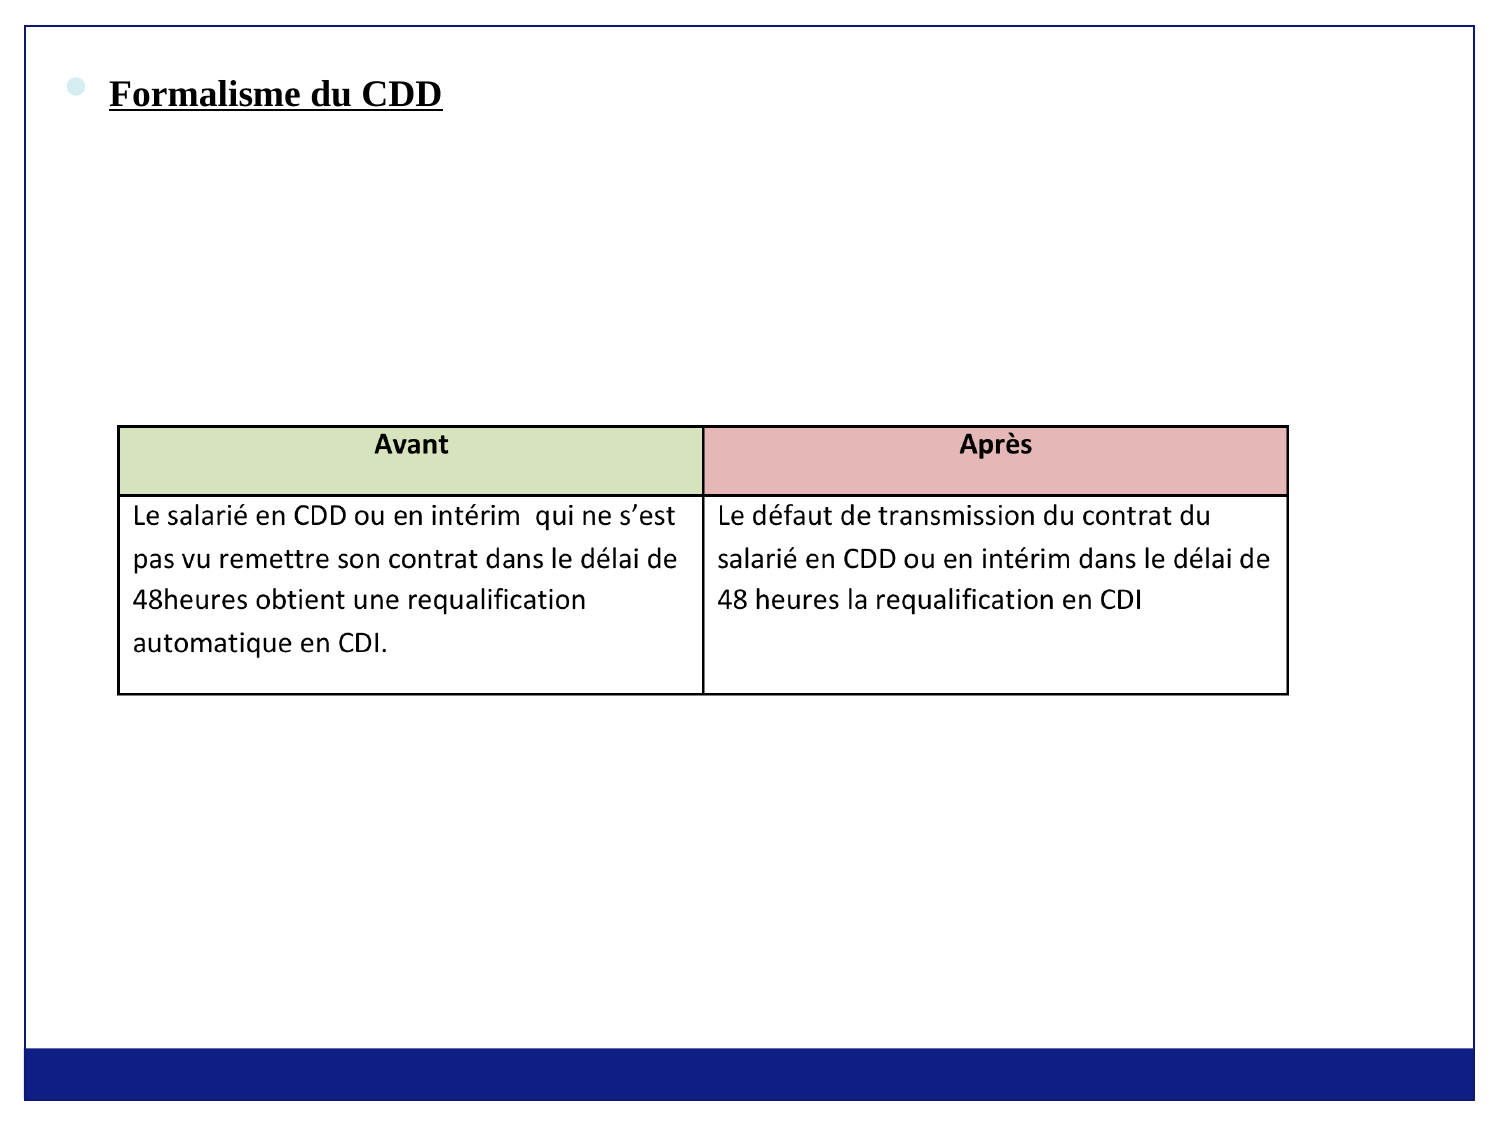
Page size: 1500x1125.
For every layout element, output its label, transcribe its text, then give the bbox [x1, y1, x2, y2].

text_box Formalisme du CDD [49, 61, 1199, 180]
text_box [116, 425, 1300, 760]
